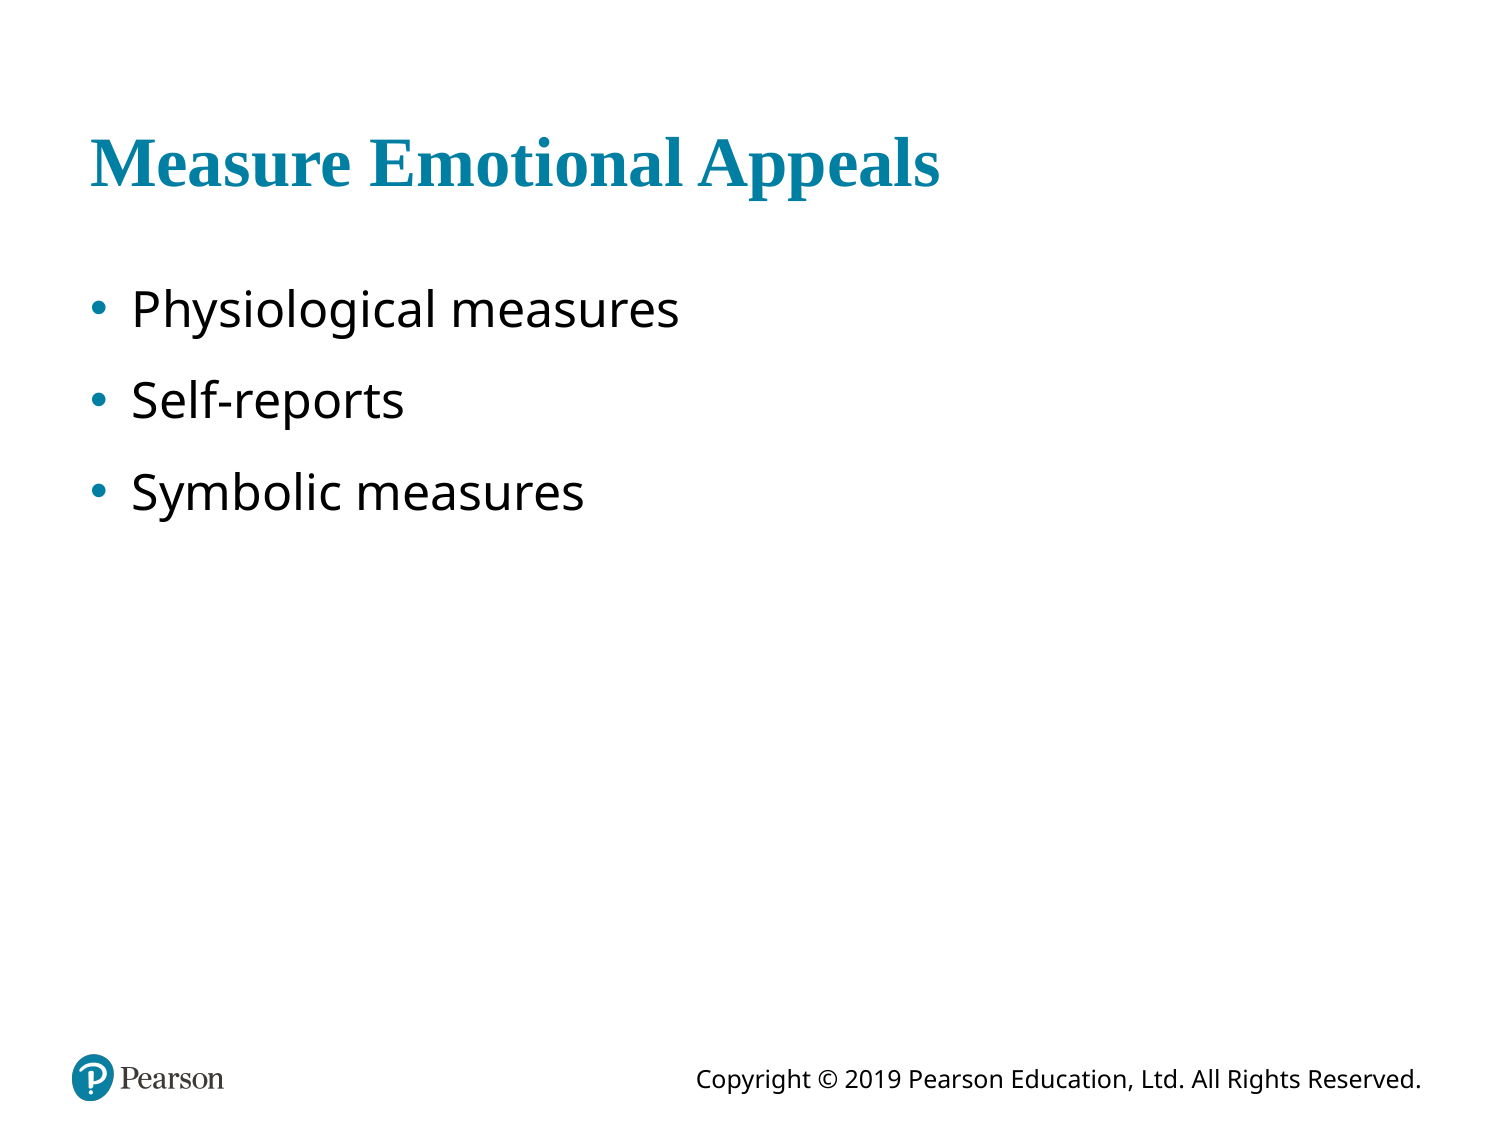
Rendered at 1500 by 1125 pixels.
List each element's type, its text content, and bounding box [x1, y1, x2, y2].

list Physiological measures Self-reports Symbolic measures [75, 262, 1425, 1005]
picture [72, 1087, 83, 1101]
title Measure Emotional Appeals [75, 35, 1425, 216]
picture [80, 1063, 106, 1088]
picture [72, 1054, 88, 1070]
picture [98, 1054, 224, 1101]
